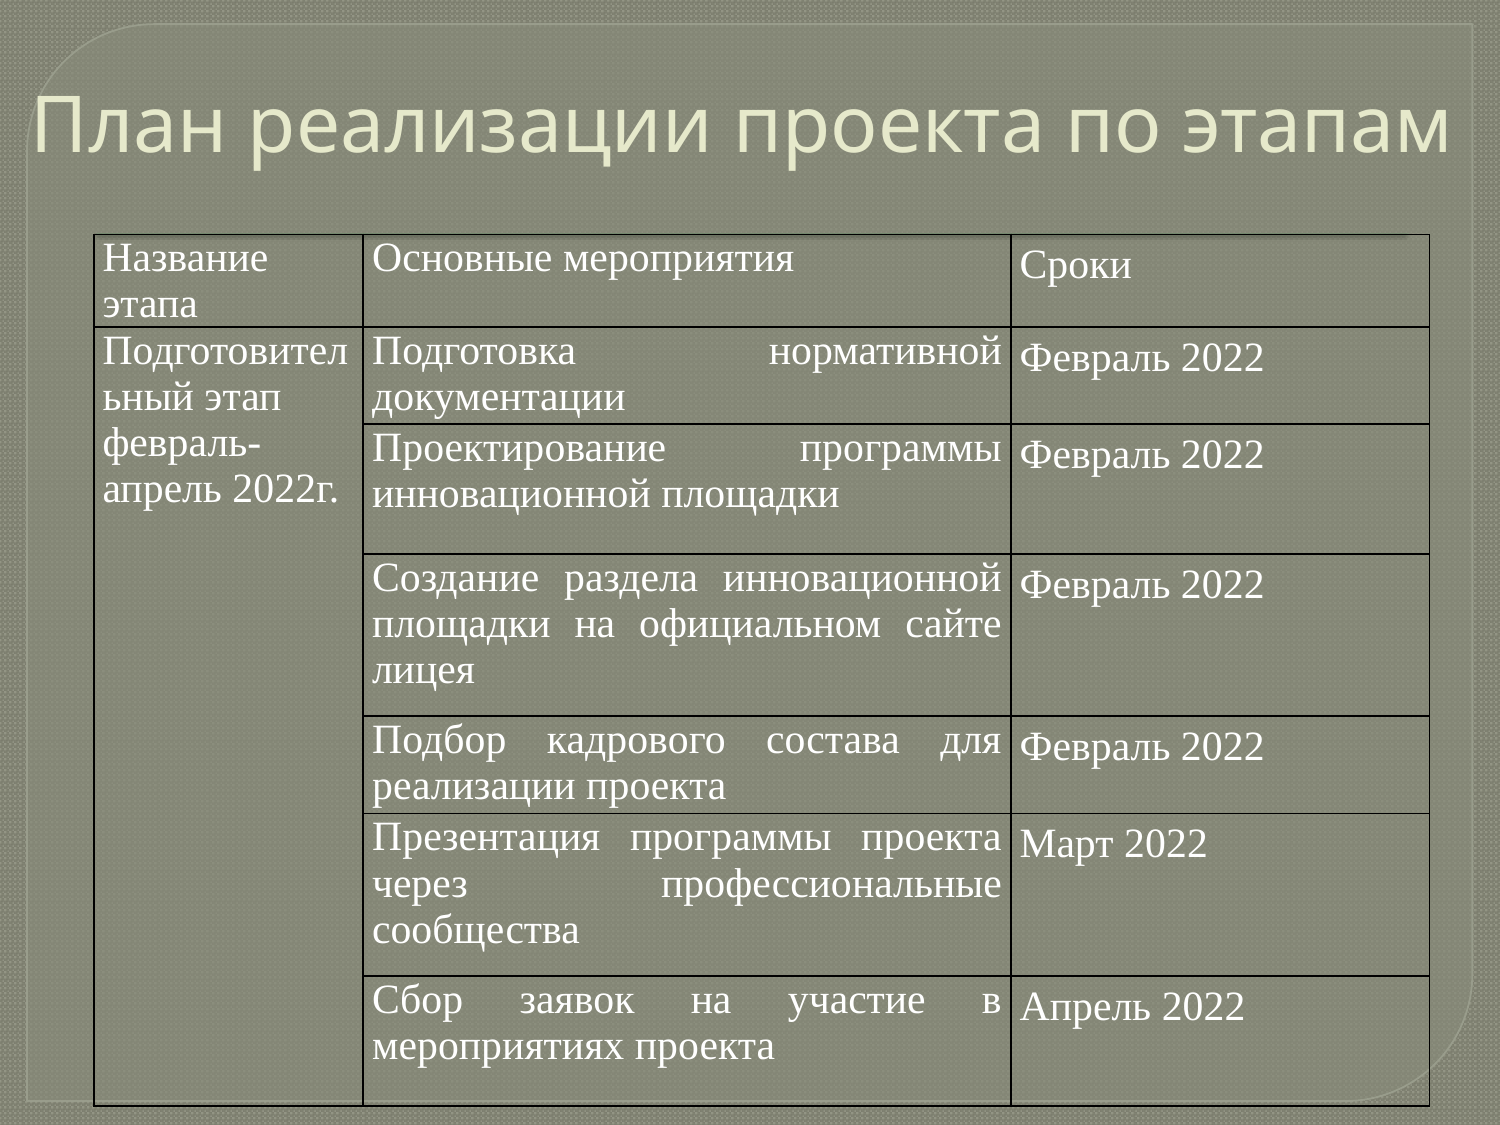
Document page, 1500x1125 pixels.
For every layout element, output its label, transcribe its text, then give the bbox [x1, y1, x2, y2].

table_cell Создание раздела инновационной площадки на официальном сайте лицея [364, 555, 1010, 715]
table_header Сроки [1012, 235, 1429, 326]
table_cell Февраль 2022 [1012, 555, 1429, 715]
table_cell Проектирование программы инновационной площадки [364, 425, 1010, 553]
table_cell Февраль 2022 [1012, 425, 1429, 553]
table_cell Подбор кадрового состава для реализации проекта [364, 717, 1010, 813]
table_header Название этапа [95, 235, 362, 326]
title План реализации проекта по этапам [0, 41, 1477, 176]
table_cell Март 2022 [1012, 814, 1429, 975]
table_cell Презентация программы проекта через профессиональные сообщества [364, 814, 1010, 975]
table_cell Подготовка нормативной документации [364, 328, 1010, 423]
table_cell Сбор заявок на участие в мероприятиях проекта [364, 977, 1010, 1105]
table_cell Подготовительный этап февраль-апрель 2022г. [95, 328, 362, 1105]
table_header Основные мероприятия [364, 235, 1010, 326]
table_cell Апрель 2022 [1012, 977, 1429, 1105]
table_cell Февраль 2022 [1012, 717, 1429, 813]
table_cell Февраль 2022 [1012, 328, 1429, 423]
